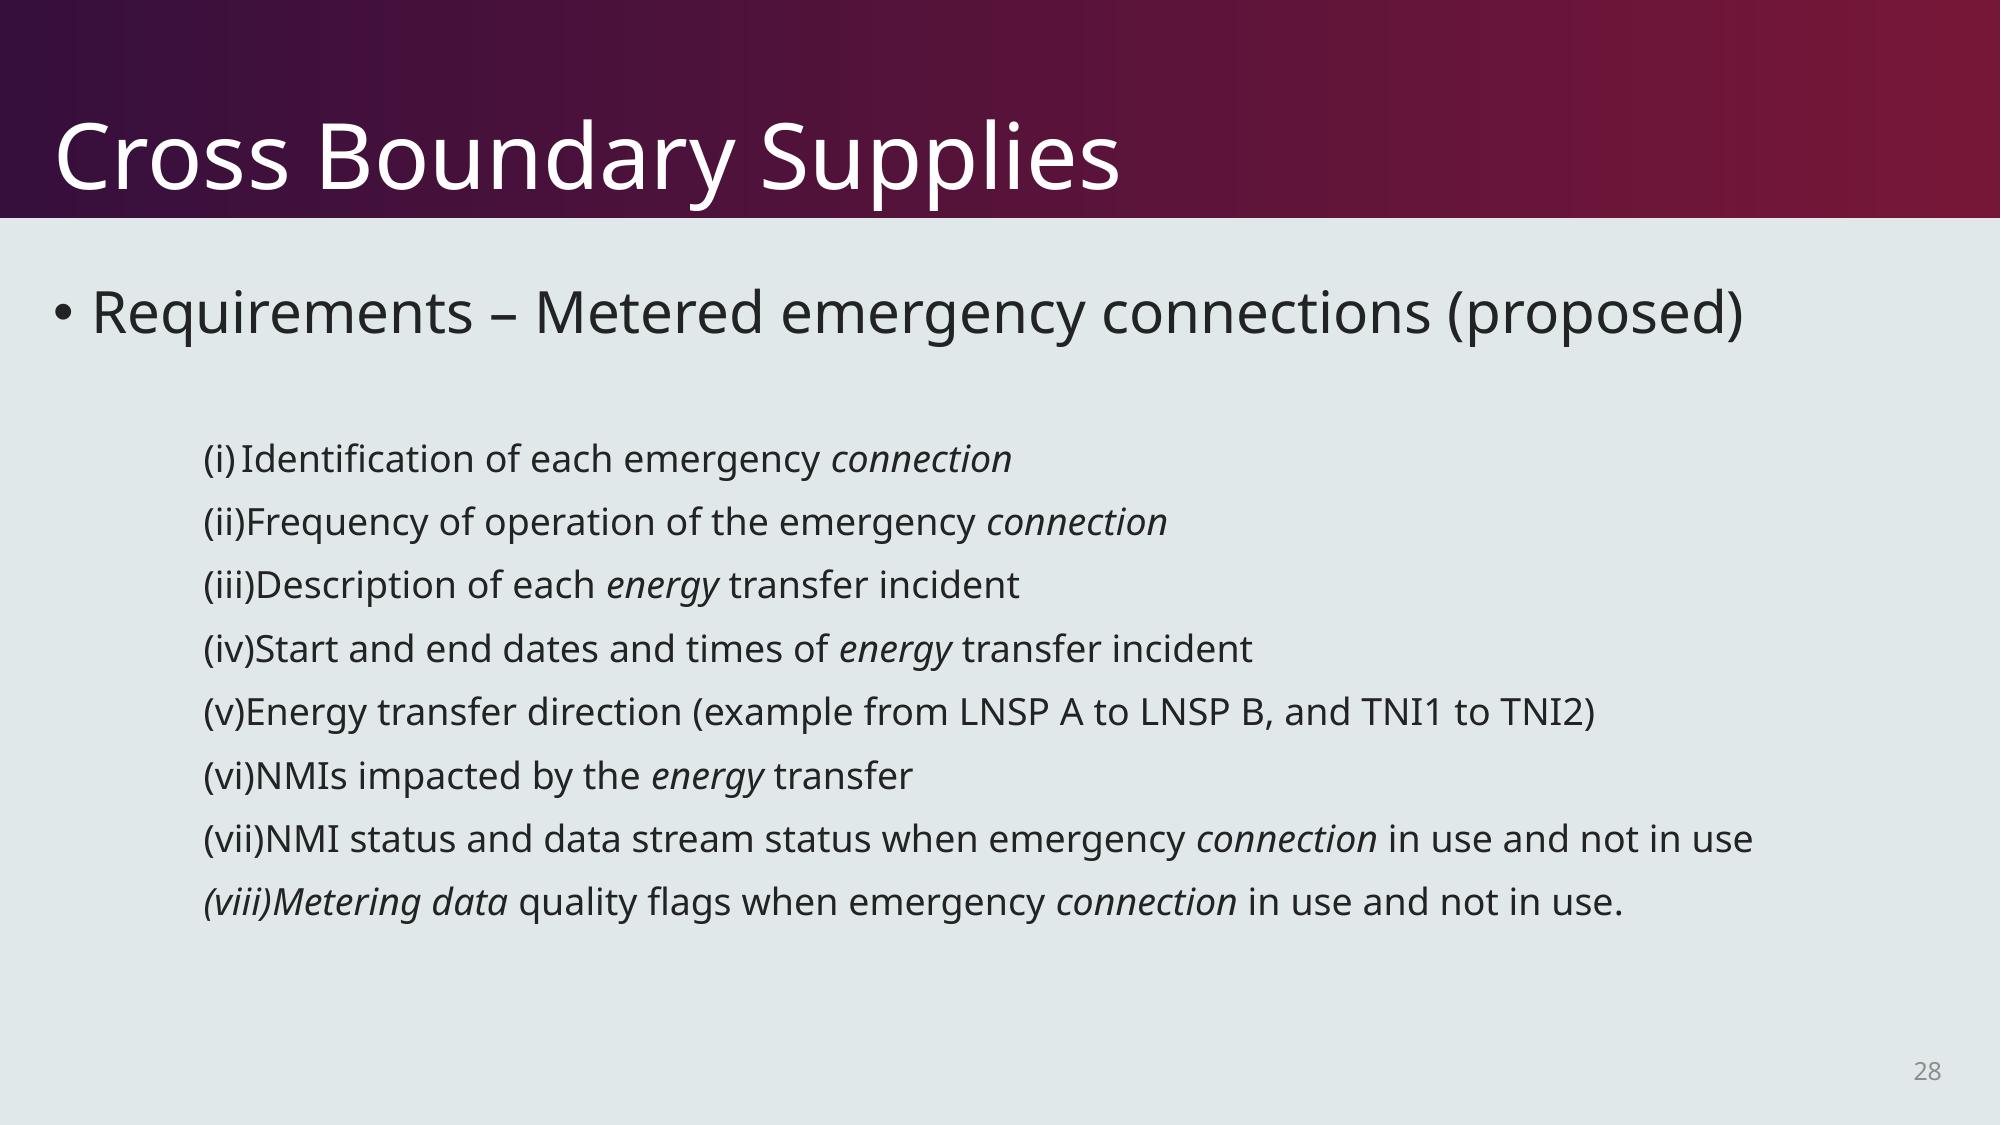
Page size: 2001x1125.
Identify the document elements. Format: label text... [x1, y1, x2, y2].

title Cross Boundary Supplies [38, 22, 1516, 218]
list Requirements – Metered emergency connections (proposed) Identification of each emergency connection Frequency of operation of the emergency connection Description of each energy transfer incident Start and end dates and times of energy transfer incident Energy transfer direction (example from LNSP A to LNSP B, and TNI1 to TNI2) NMIs impacted by the energy transfer NMI status and data stream status when emergency connection in use and not in use Metering data quality flags when emergency connection in use and not in use. [38, 275, 1957, 990]
slide_number 28 [1862, 1042, 1957, 1103]
